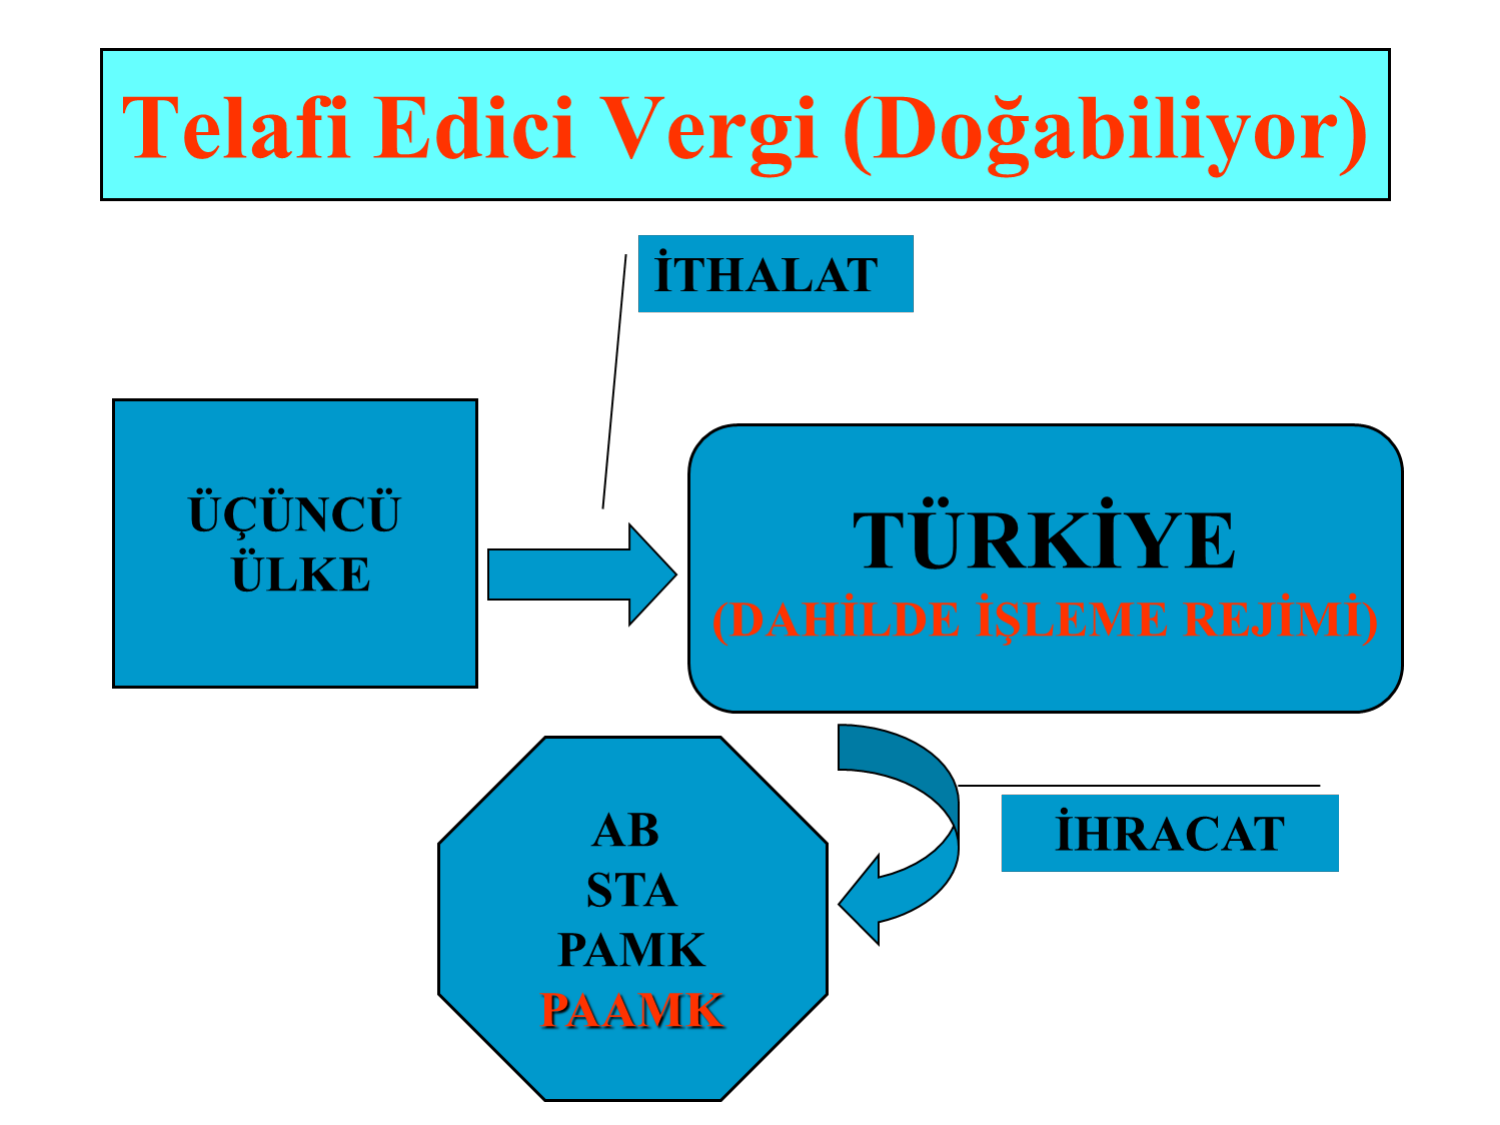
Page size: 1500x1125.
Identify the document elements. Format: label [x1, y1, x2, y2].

picture [63, 42, 1424, 1102]
